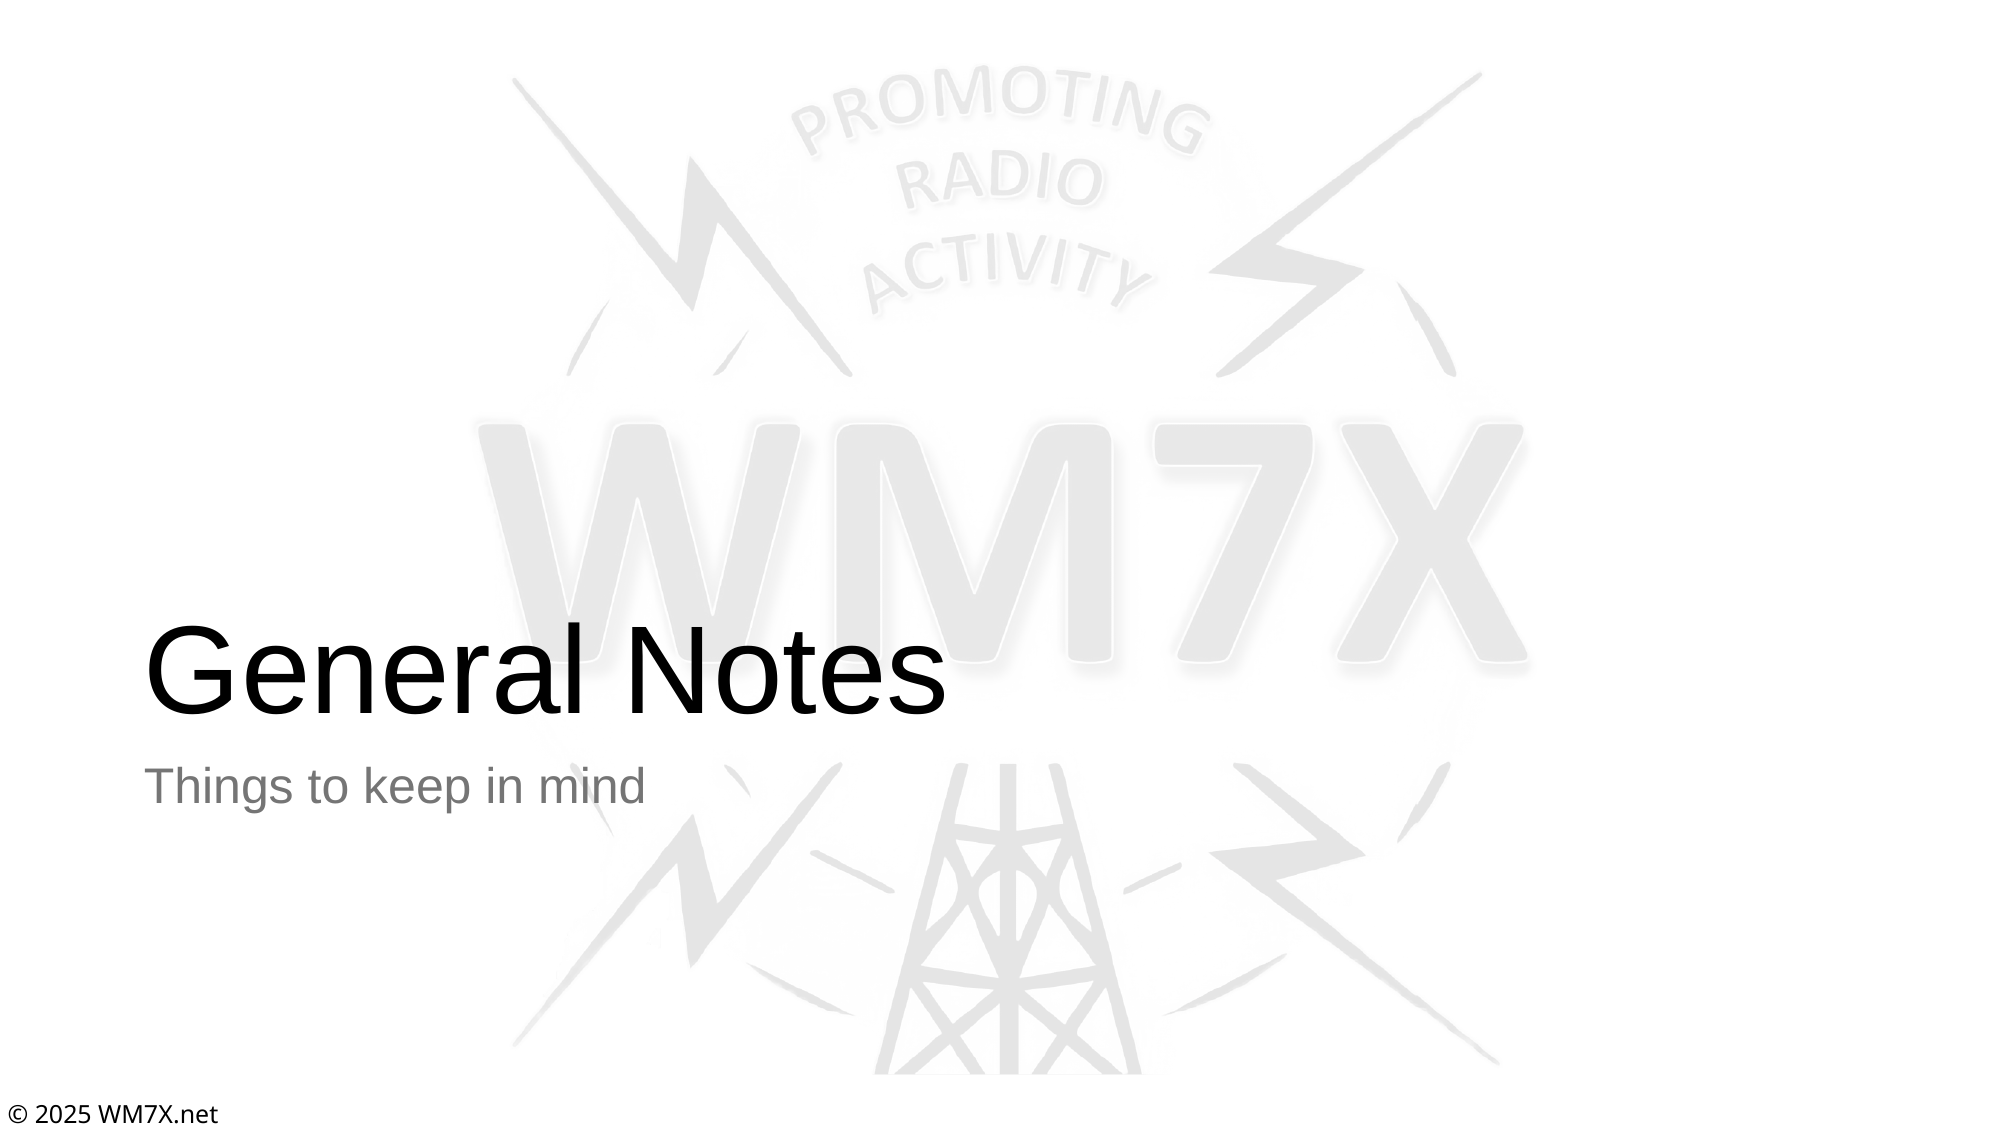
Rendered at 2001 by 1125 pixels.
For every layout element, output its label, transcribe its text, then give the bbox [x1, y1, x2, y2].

list Things to keep in mind [135, 752, 1862, 1000]
title General Notes [135, 279, 1862, 749]
